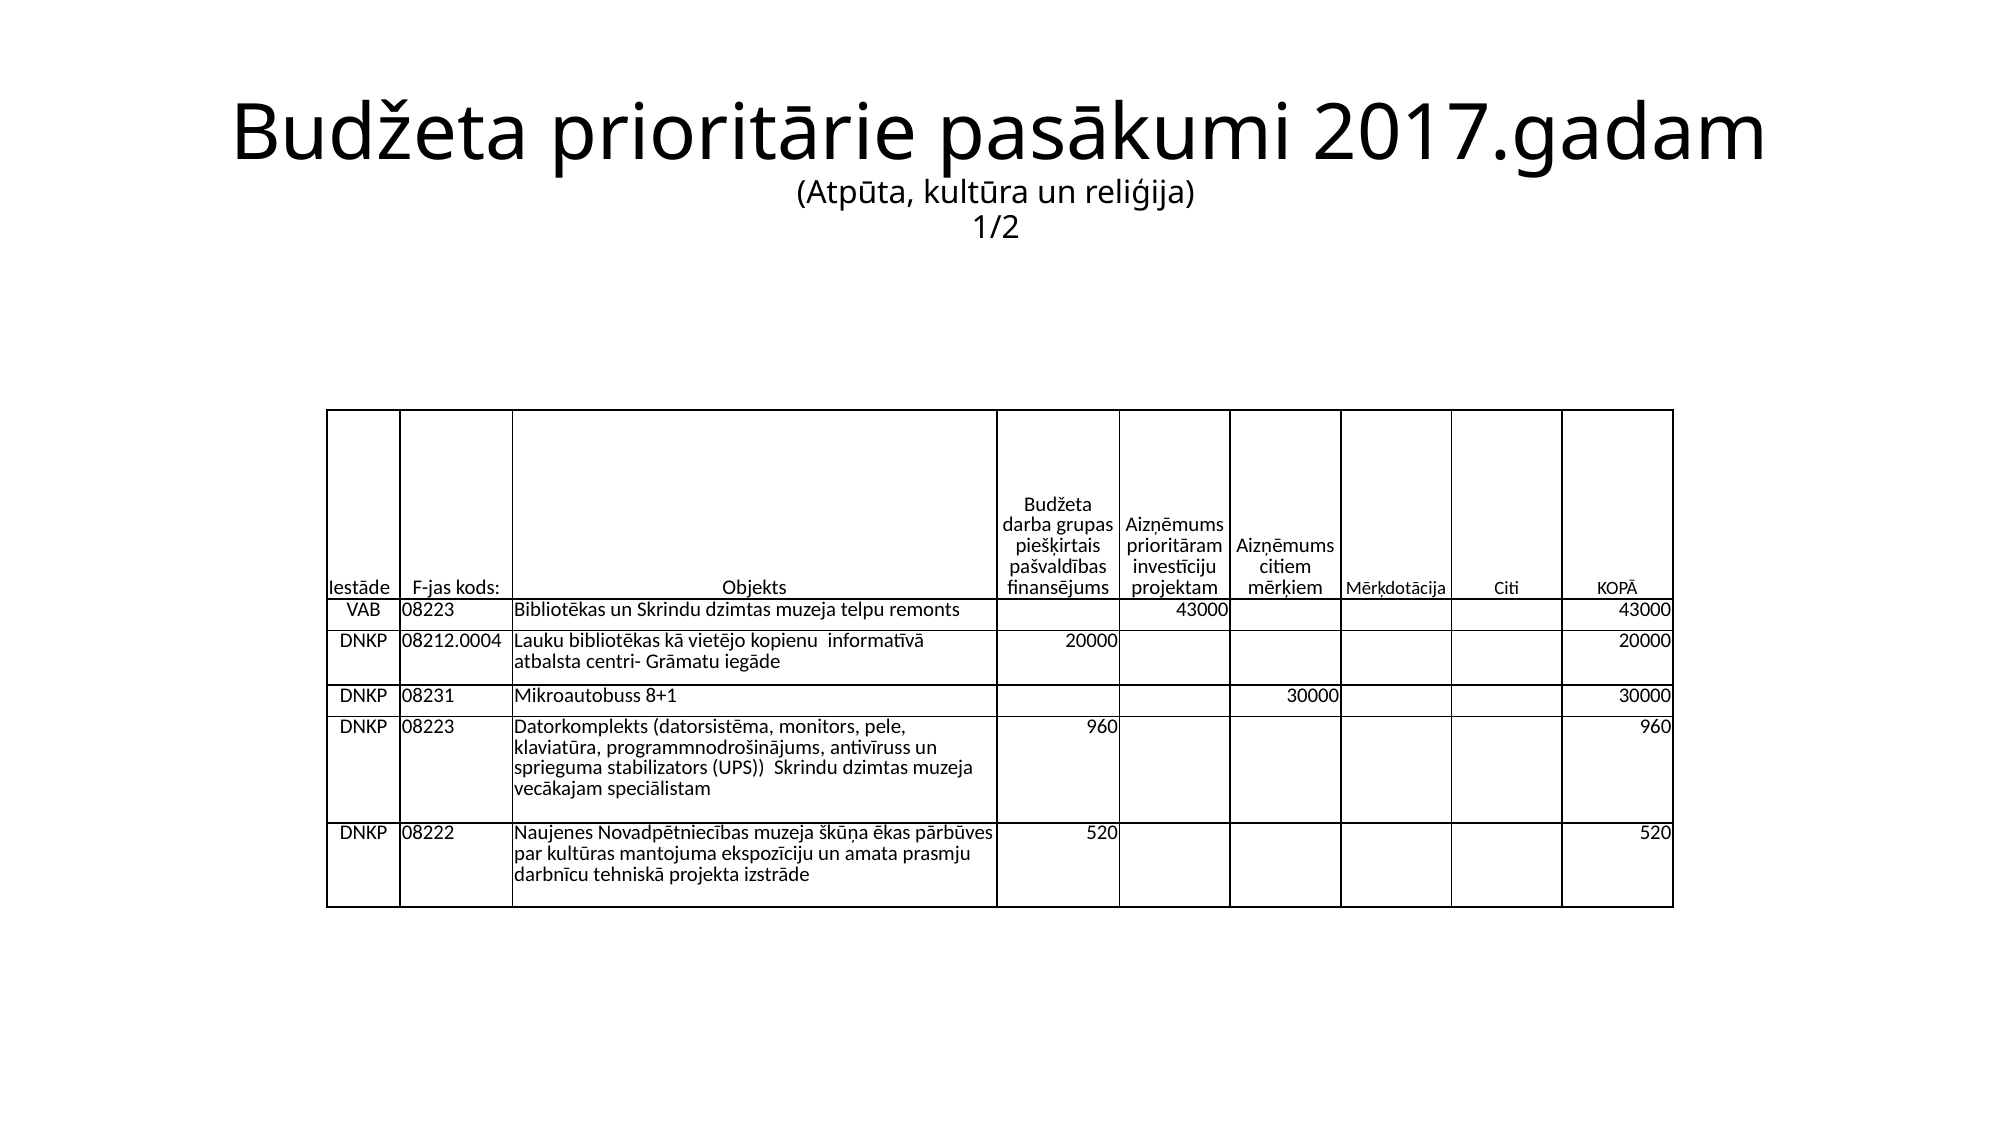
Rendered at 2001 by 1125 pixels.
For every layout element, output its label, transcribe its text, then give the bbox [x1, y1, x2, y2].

table_cell 20000 [998, 631, 1119, 684]
table_cell [1342, 686, 1451, 716]
table_cell DNKP [328, 631, 399, 684]
table_cell 520 [998, 824, 1119, 906]
table_cell [1452, 631, 1561, 684]
table_cell [1342, 824, 1451, 906]
table_cell 08212.0004 [401, 631, 512, 684]
table_cell [1120, 824, 1229, 906]
table_cell Bibliotēkas un Skrindu dzimtas muzeja telpu remonts [513, 600, 996, 630]
table_cell [1452, 824, 1561, 906]
table_header F-jas kods: [401, 411, 512, 598]
table_cell DNKP [328, 824, 399, 906]
table_cell 30000 [1231, 686, 1340, 716]
table_cell Mikroautobuss 8+1 [513, 686, 996, 716]
table_cell 08231 [401, 686, 512, 716]
table_cell [1120, 717, 1229, 822]
table_cell [1120, 631, 1229, 684]
table_cell [998, 600, 1119, 630]
table_cell 08223 [401, 600, 512, 630]
table_cell [998, 686, 1119, 716]
title Budžeta prioritārie pasākumi 2017.gadam (Atpūta, kultūra un reliģija) 1/2 [137, 59, 1863, 278]
table_cell [1452, 686, 1561, 716]
table_cell [1452, 717, 1561, 822]
table_cell 08223 [401, 717, 512, 822]
table_cell DNKP [328, 717, 399, 822]
table_header Objekts [513, 411, 996, 598]
table_cell 520 [1563, 824, 1672, 906]
table_cell [1120, 686, 1229, 716]
table_cell VAB [328, 600, 399, 630]
table_cell Datorkomplekts (datorsistēma, monitors, pele, klaviatūra, programmnodrošinājums, antivīruss un sprieguma stabilizators (UPS)) Skrindu dzimtas muzeja vecākajam speciālistam [513, 717, 996, 822]
table_cell 30000 [1563, 686, 1672, 716]
table_header Aizņēmums citiem mērķiem [1231, 411, 1340, 598]
table_header Mērķdotācija [1342, 411, 1451, 598]
table_cell [1231, 600, 1340, 630]
table_cell 960 [1563, 717, 1672, 822]
table_cell [1342, 631, 1451, 684]
table_cell [1231, 824, 1340, 906]
table_cell [1342, 600, 1451, 630]
table_cell [1231, 631, 1340, 684]
table_cell 43000 [1120, 600, 1229, 630]
table_cell Lauku bibliotēkas kā vietējo kopienu informatīvā atbalsta centri- Grāmatu iegāde [513, 631, 996, 684]
table_cell Naujenes Novadpētniecības muzeja škūņa ēkas pārbūves par kultūras mantojuma ekspozīciju un amata prasmju darbnīcu tehniskā projekta izstrāde [513, 824, 996, 906]
table_header Iestāde [328, 411, 399, 598]
table_cell 20000 [1563, 631, 1672, 684]
table_cell [1342, 717, 1451, 822]
table_cell [1231, 717, 1340, 822]
table_cell 08222 [401, 824, 512, 906]
table_cell DNKP [328, 686, 399, 716]
table_header Citi [1452, 411, 1561, 598]
table_cell 43000 [1563, 600, 1672, 630]
table_cell 960 [998, 717, 1119, 822]
table_header KOPĀ [1563, 411, 1672, 598]
table_cell [1452, 600, 1561, 630]
table_header Budžeta darba grupas piešķirtais pašvaldības finansējums [998, 411, 1119, 598]
table_header Aizņēmums prioritāram investīciju projektam [1120, 411, 1229, 598]
